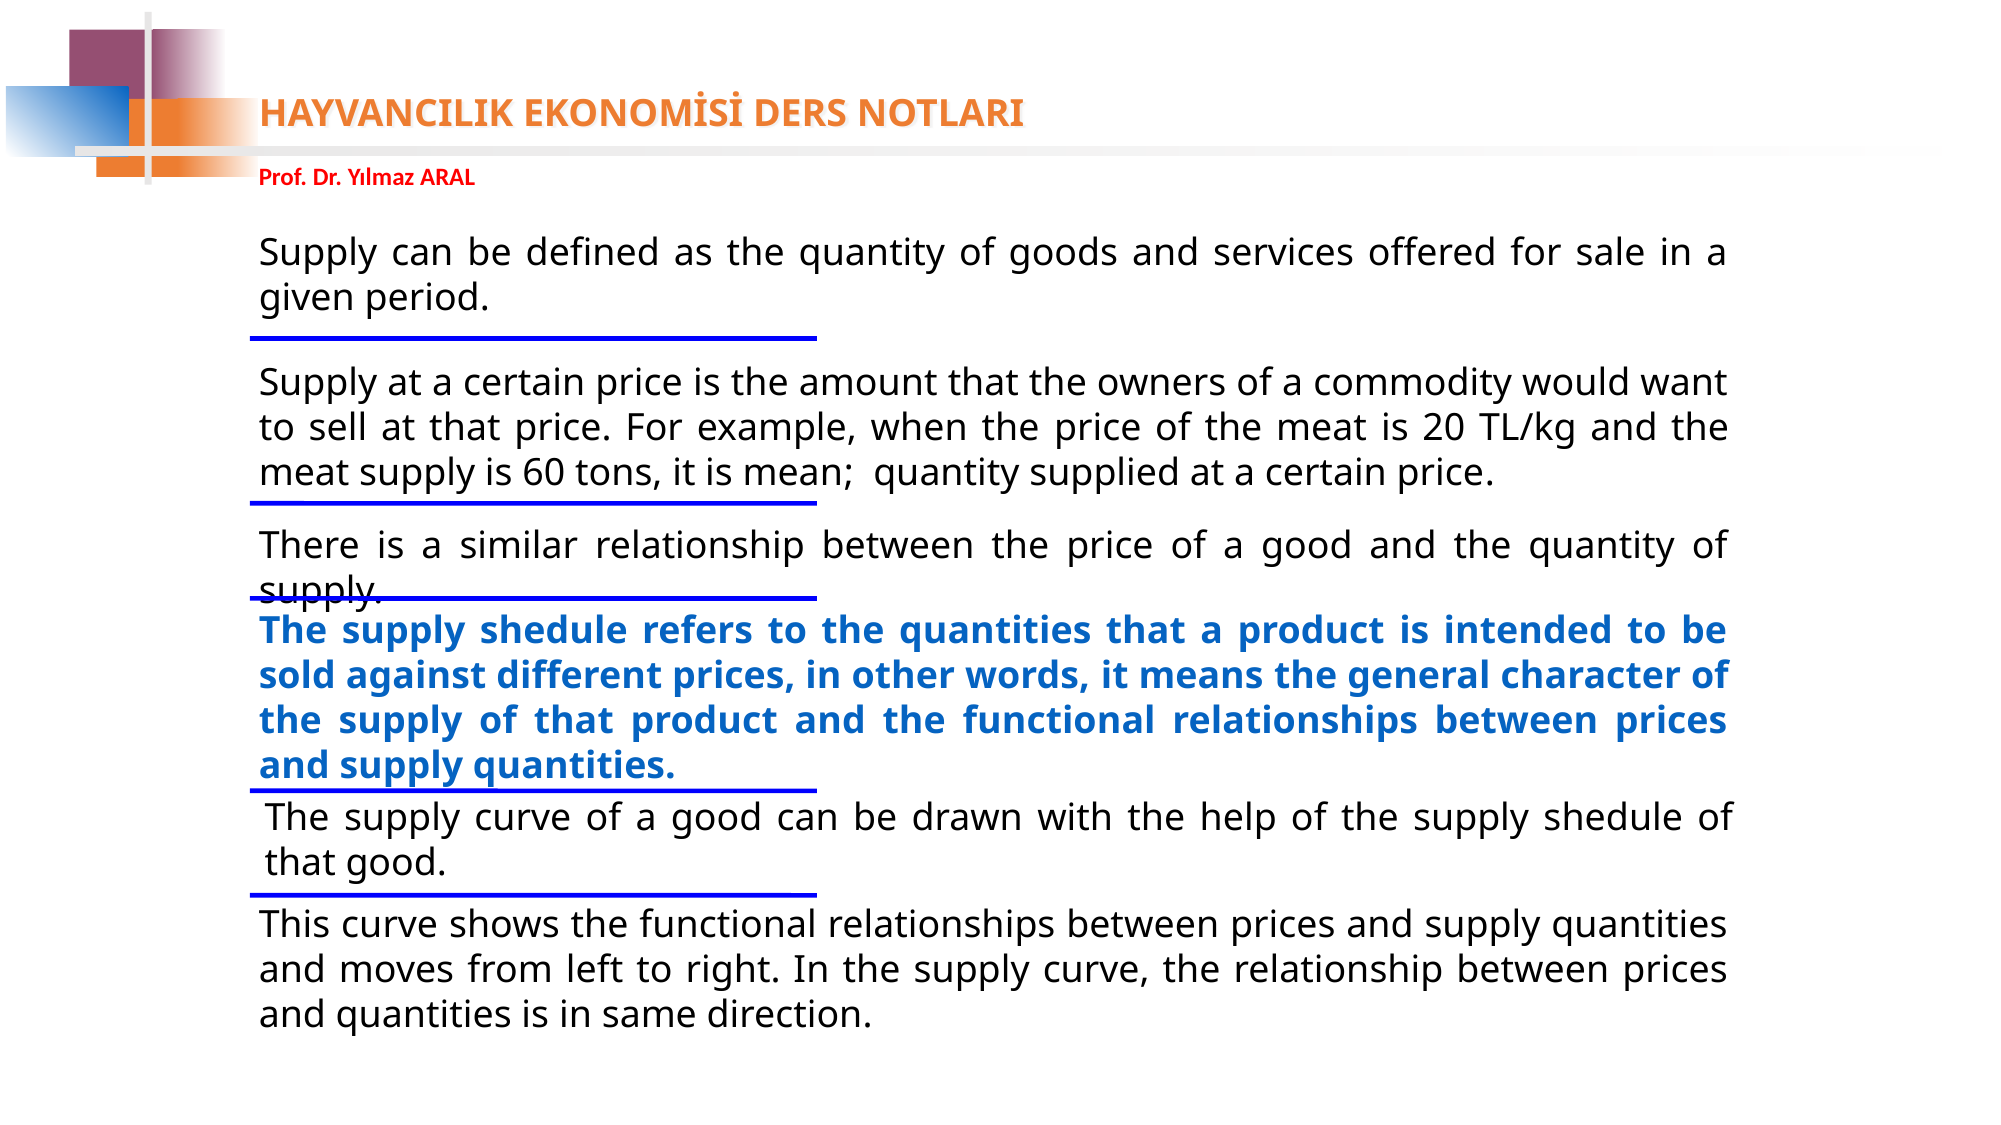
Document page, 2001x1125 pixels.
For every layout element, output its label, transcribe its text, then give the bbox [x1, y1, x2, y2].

text_box There is a similar relationship between the price of a good and the quantity of supply. [243, 514, 1744, 598]
text_box Supply can be defined as the quantity of goods and services offered for sale in a given period. [243, 221, 1744, 326]
text_box The supply shedule refers to the quantities that a product is intended to be sold against different prices, in other words, it means the general character of the supply of that product and the functional relationships between prices and supply quantities. [243, 598, 1744, 794]
text_box Supply at a certain price is the amount that the owners of a commodity would want to sell at that price. For example, when the price of the meat is 20 TL/kg and the meat supply is 60 tons, it is mean; quantity supplied at a certain price. [243, 350, 1744, 501]
text_box This curve shows the functional relationships between prices and supply quantities and moves from left to right. In the supply curve, the relationship between prices and quantities is in same direction. [243, 893, 1744, 1043]
text_box The supply curve of a good can be drawn with the help of the supply shedule of that good. [249, 785, 1750, 891]
